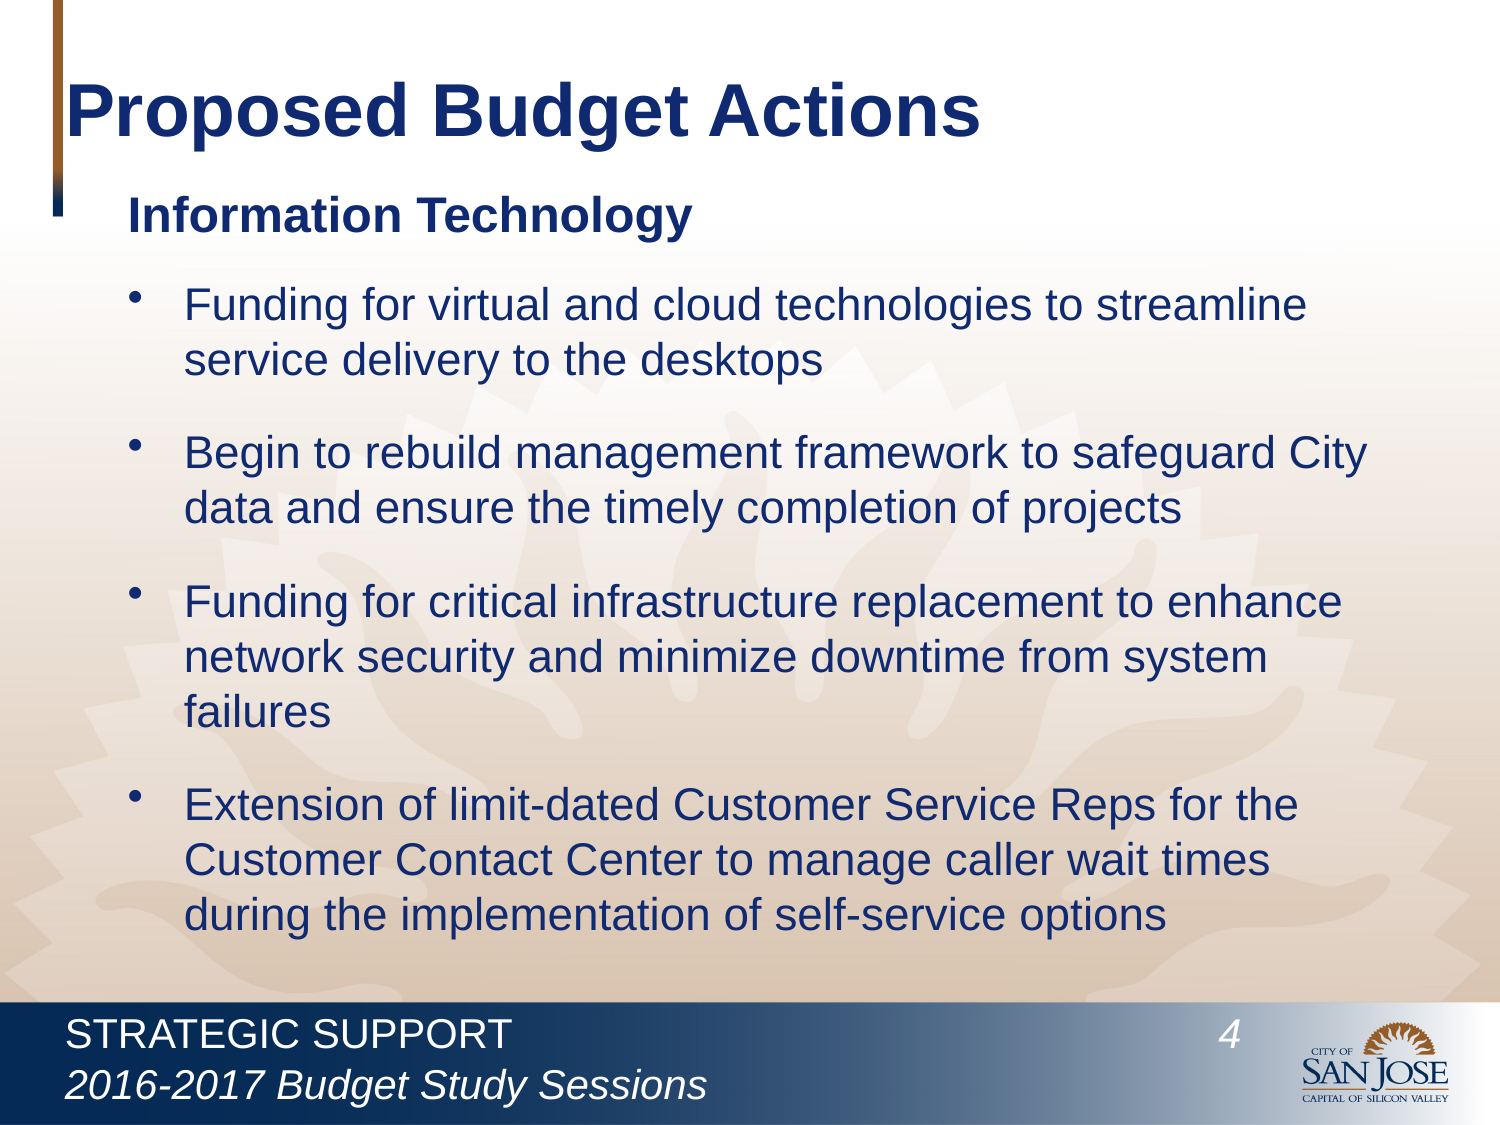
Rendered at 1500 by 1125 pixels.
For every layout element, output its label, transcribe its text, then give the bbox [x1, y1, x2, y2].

picture [0, 0, 1500, 1125]
text_box Information Technology Funding for virtual and cloud technologies to streamline service delivery to the desktops Begin to rebuild management framework to safeguard City data and ensure the timely completion of projects Funding for critical infrastructure replacement to enhance network security and minimize downtime from system failures Extension of limit-dated Customer Service Reps for the Customer Contact Center to manage caller wait times during the implementation of self-service options [112, 174, 1388, 988]
text_box STRATEGIC SUPPORT 4 2016-2017 Budget Study Sessions [50, 999, 1438, 1100]
title Proposed Budget Actions [50, 50, 1450, 163]
